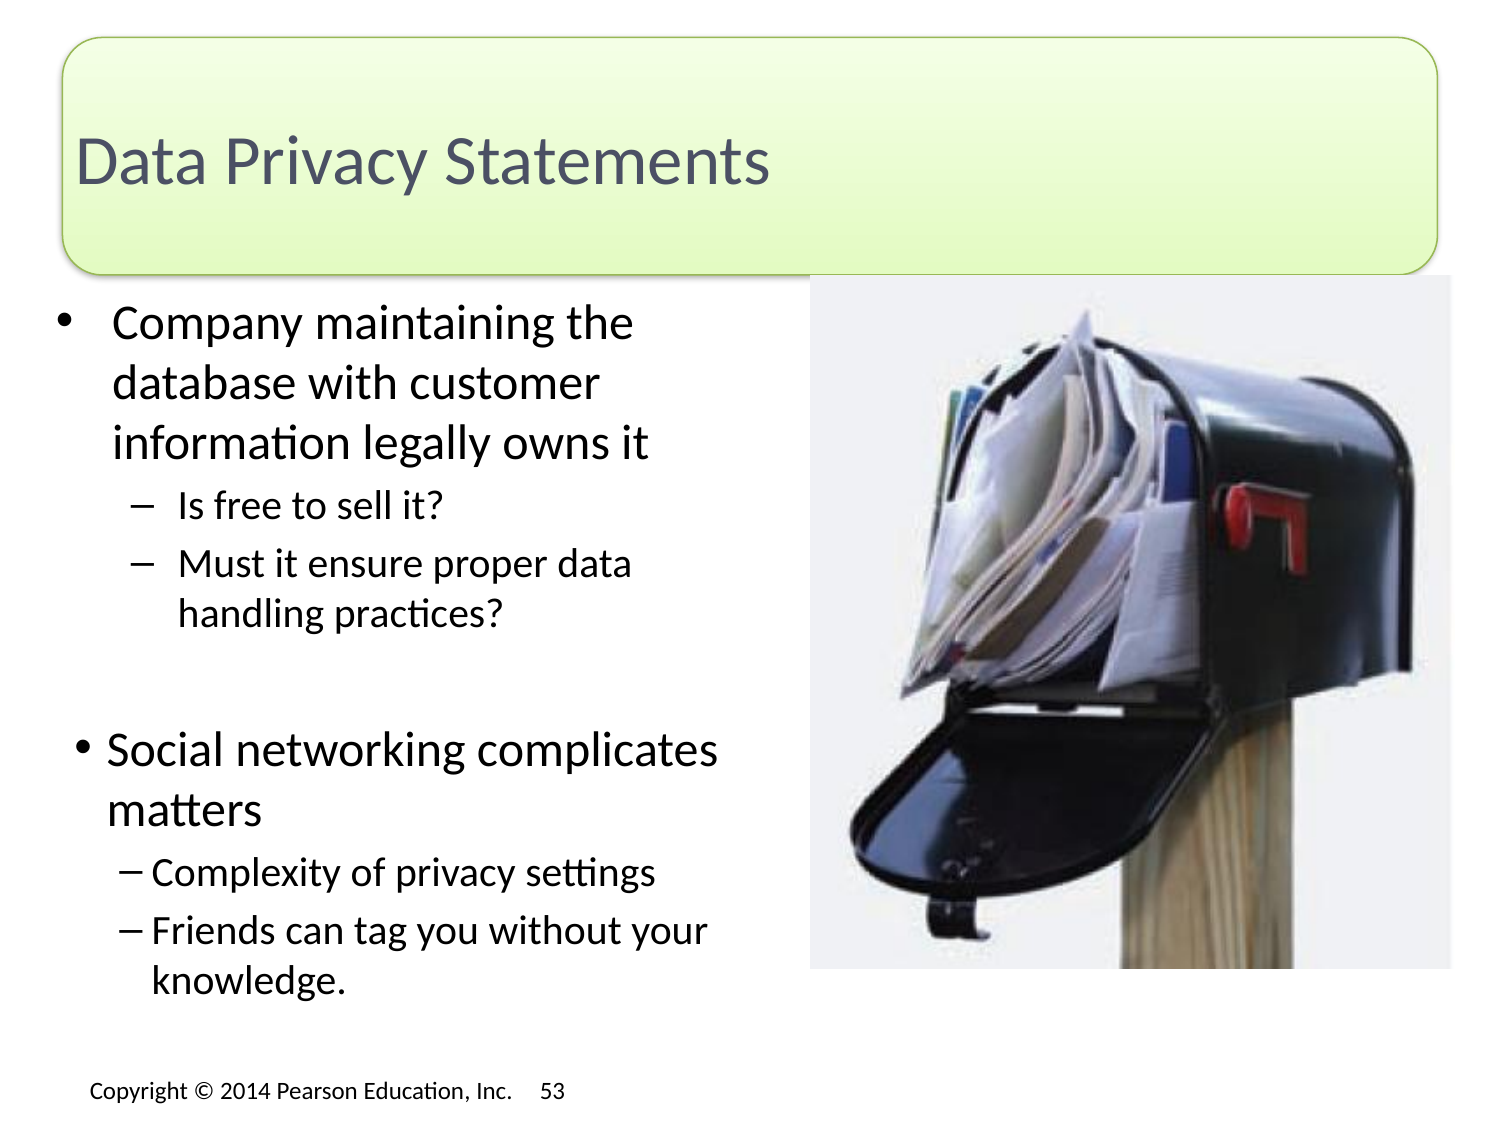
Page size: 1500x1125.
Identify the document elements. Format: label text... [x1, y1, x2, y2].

picture [810, 275, 1456, 969]
list Company maintaining the database with customer information legally owns it Is free to sell it? Must it ensure proper data handling practices? Social networking complicates matters Complexity of privacy settings Friends can tag you without your knowledge. [40, 282, 768, 1050]
title Data Privacy Statements [75, 50, 1425, 263]
